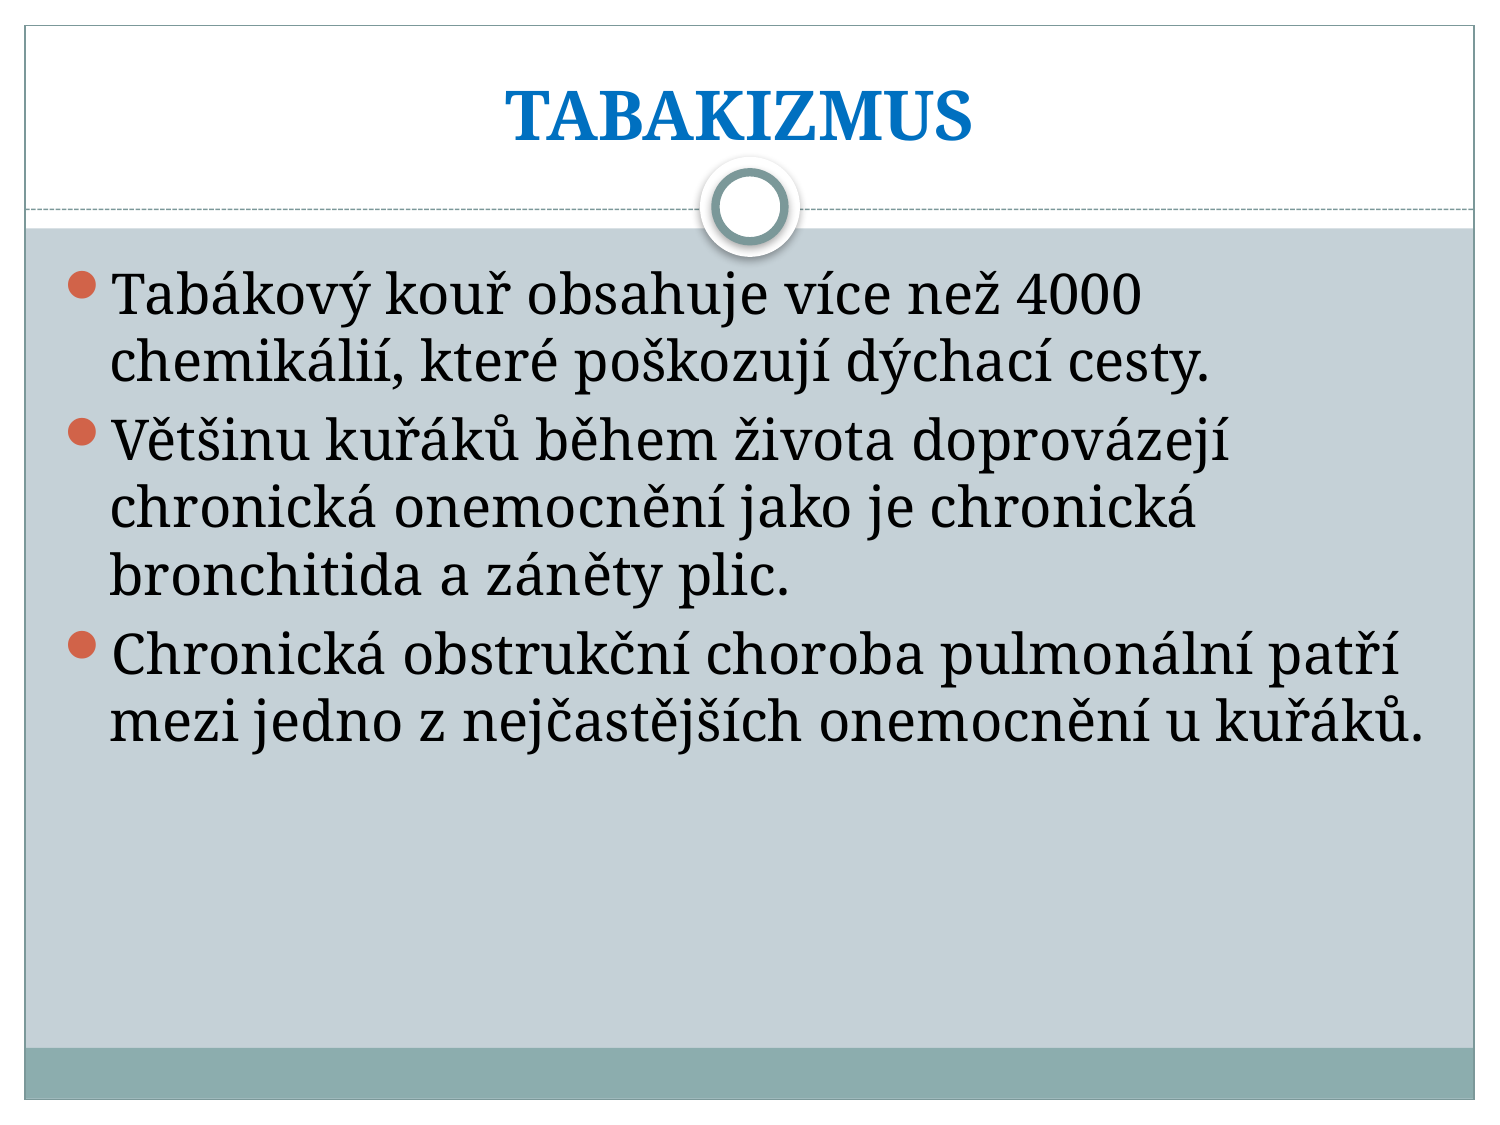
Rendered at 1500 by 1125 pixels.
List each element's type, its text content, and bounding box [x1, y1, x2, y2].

title TABAKIZMUS [49, 37, 1450, 162]
list Tabákový kouř obsahuje více než 4000 chemikálií, které poškozují dýchací cesty. Většinu kuřáků během života doprovázejí chronická onemocnění jako je chronická bronchitida a záněty plic. Chronická obstrukční choroba pulmonální patří mezi jedno z nejčastějších onemocnění u kuřáků. [49, 250, 1445, 1001]
